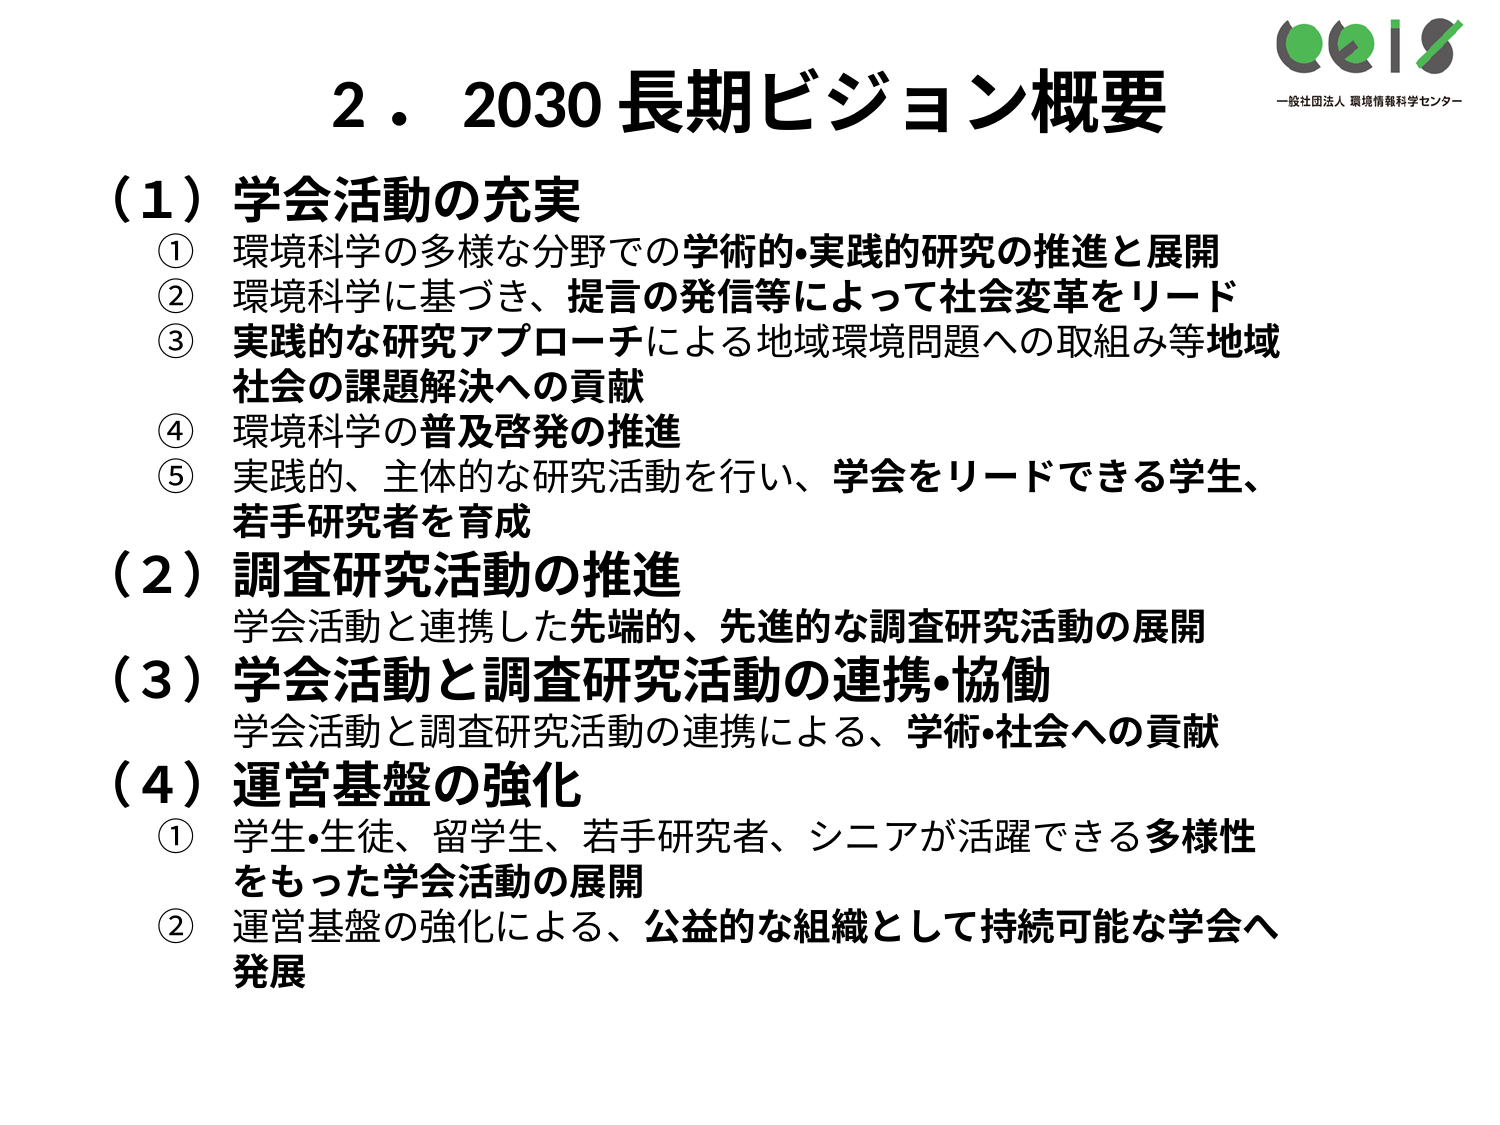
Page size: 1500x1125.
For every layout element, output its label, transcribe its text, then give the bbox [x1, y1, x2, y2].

text_box （１）学会活動の充実 ① 環境科学の多様な分野での学術的・実践的研究の推進と展開 ② 環境科学に基づき、提言の発信等によって社会変革をリード ③ 実践的な研究アプローチによる地域環境問題への取組み等地域 社会の課題解決への貢献 ④ 環境科学の普及啓発の推進 ⑤ 実践的、主体的な研究活動を行い、学会をリードできる学生、 若手研究者を育成 （２）調査研究活動の推進 学会活動と連携した先端的、先進的な調査研究活動の展開 （３）学会活動と調査研究活動の連携・協働 学会活動と調査研究活動の連携による、学術・社会への貢献 （４）運営基盤の強化 ① 学生・生徒、留学生、若手研究者、シニアが活躍できる多様性 をもった学会活動の展開 ② 運営基盤の強化による、公益的な組織として持続可能な学会へ 発展 [67, 161, 1362, 1001]
title 2．2030長期ビジョン概要 [103, 59, 1397, 150]
picture [1264, 14, 1469, 111]
